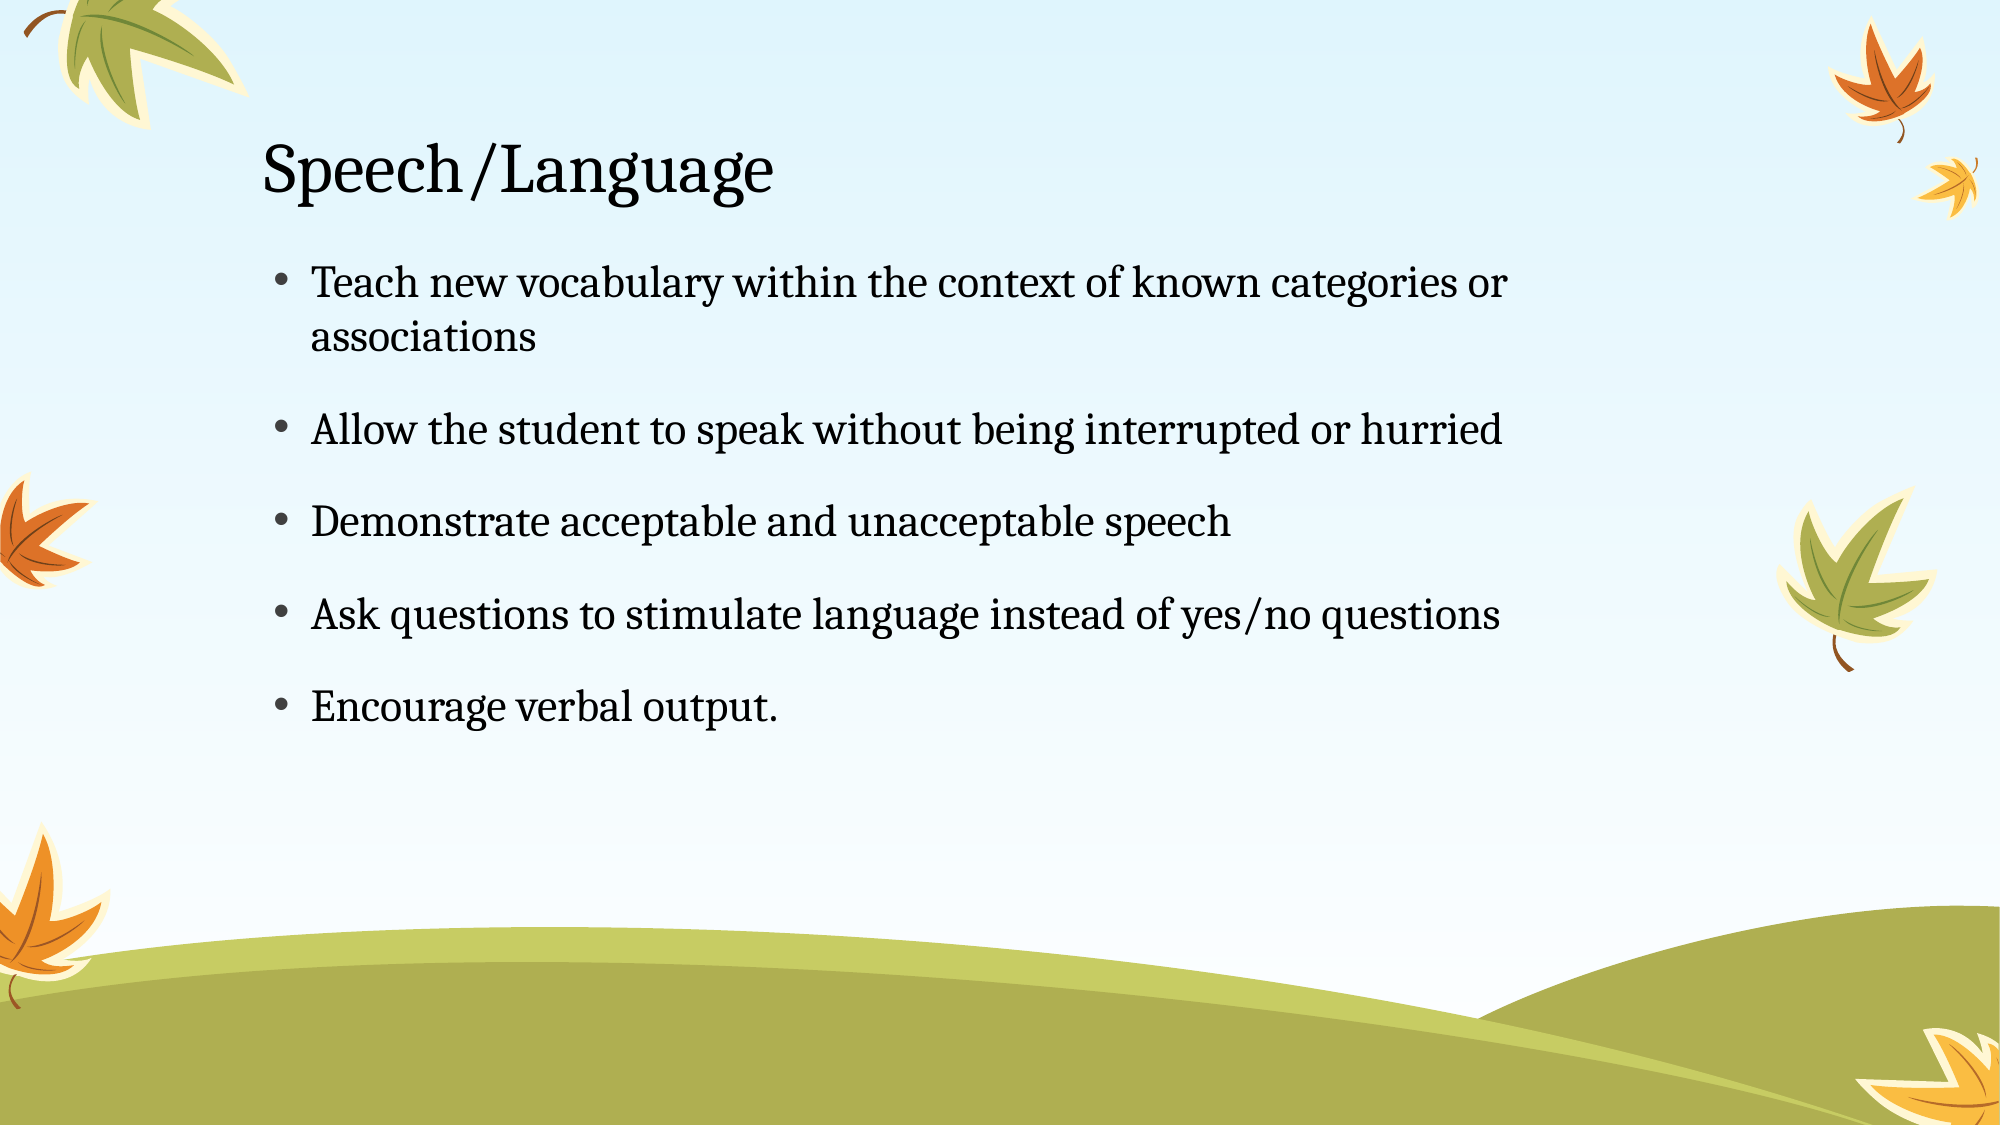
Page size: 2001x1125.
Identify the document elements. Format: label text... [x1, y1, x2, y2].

list Teach new vocabulary within the context of known categories or associations Allow the student to speak without being interrupted or hurried Demonstrate acceptable and unacceptable speech Ask questions to stimulate language instead of yes/no questions Encourage verbal output. [250, 243, 1750, 925]
title Speech/Language [249, 12, 1749, 216]
